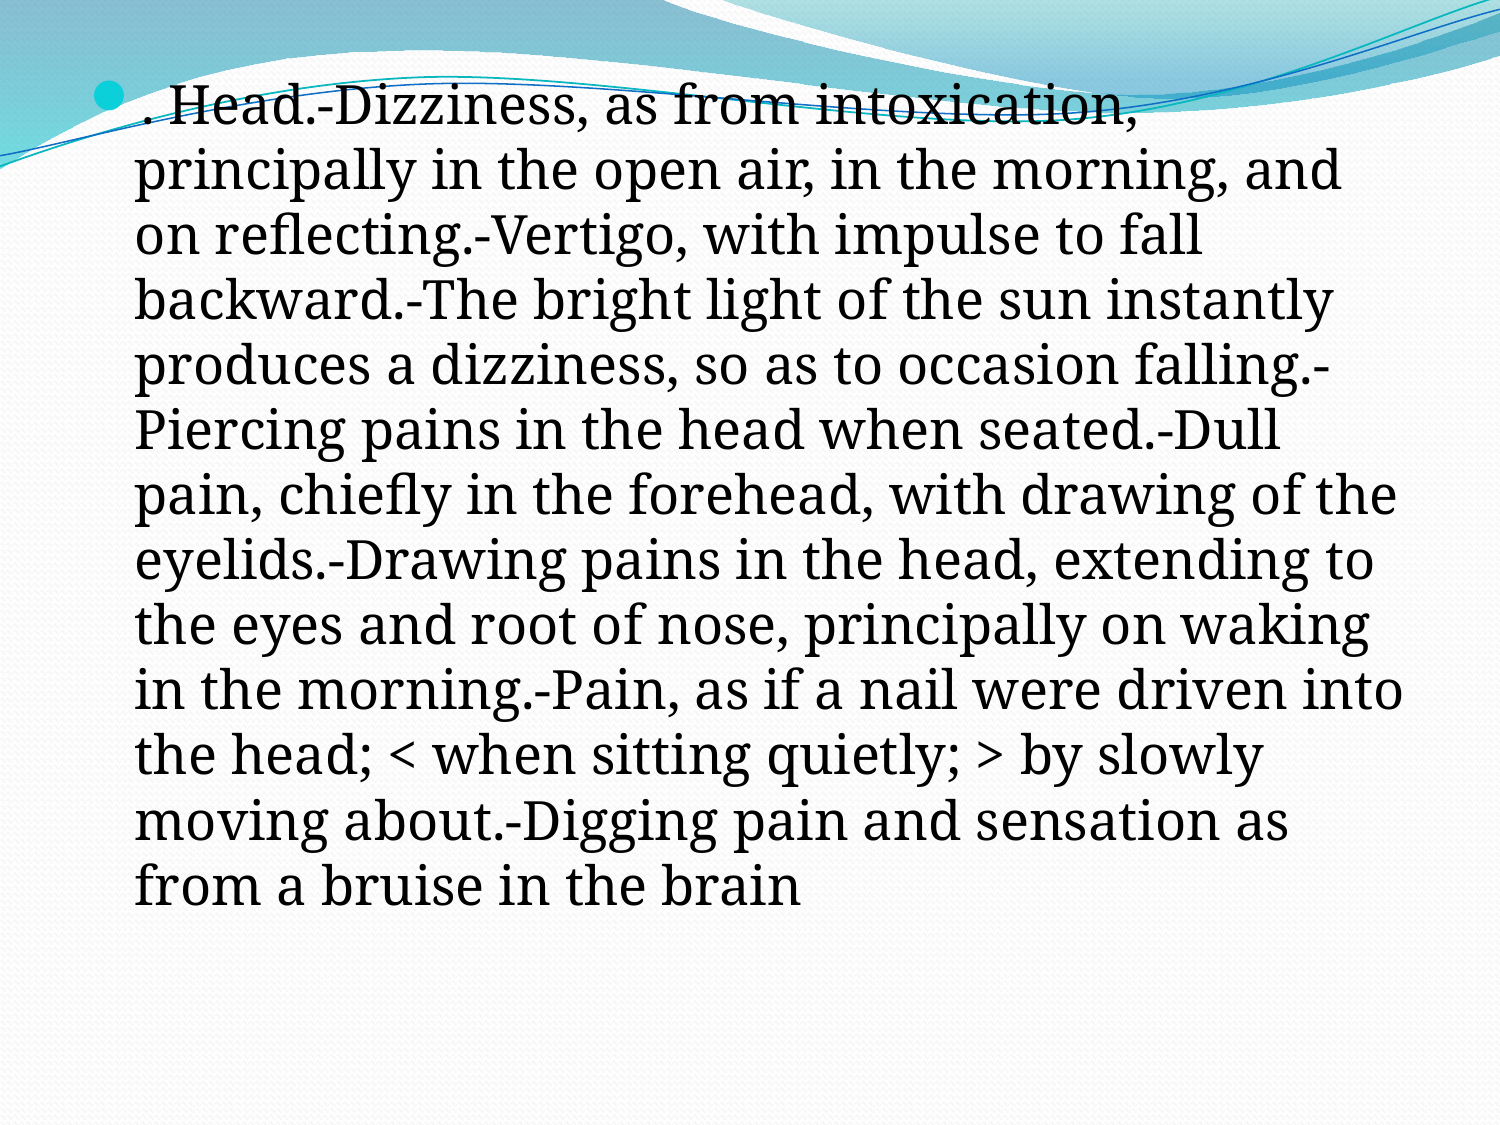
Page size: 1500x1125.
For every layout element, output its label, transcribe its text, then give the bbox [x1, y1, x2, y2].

list . Head.-Dizziness, as from intoxication, principally in the open air, in the morning, and on reflecting.-Vertigo, with impulse to fall backward.-The bright light of the sun instantly produces a dizziness, so as to occasion falling.-Piercing pains in the head when seated.-Dull pain, chiefly in the forehead, with drawing of the eyelids.-Drawing pains in the head, extending to the eyes and root of nose, principally on waking in the morning.-Pain, as if a nail were driven into the head; < when sitting quietly; > by slowly moving about.-Digging pain and sensation as from a bruise in the brain [75, 62, 1425, 1005]
